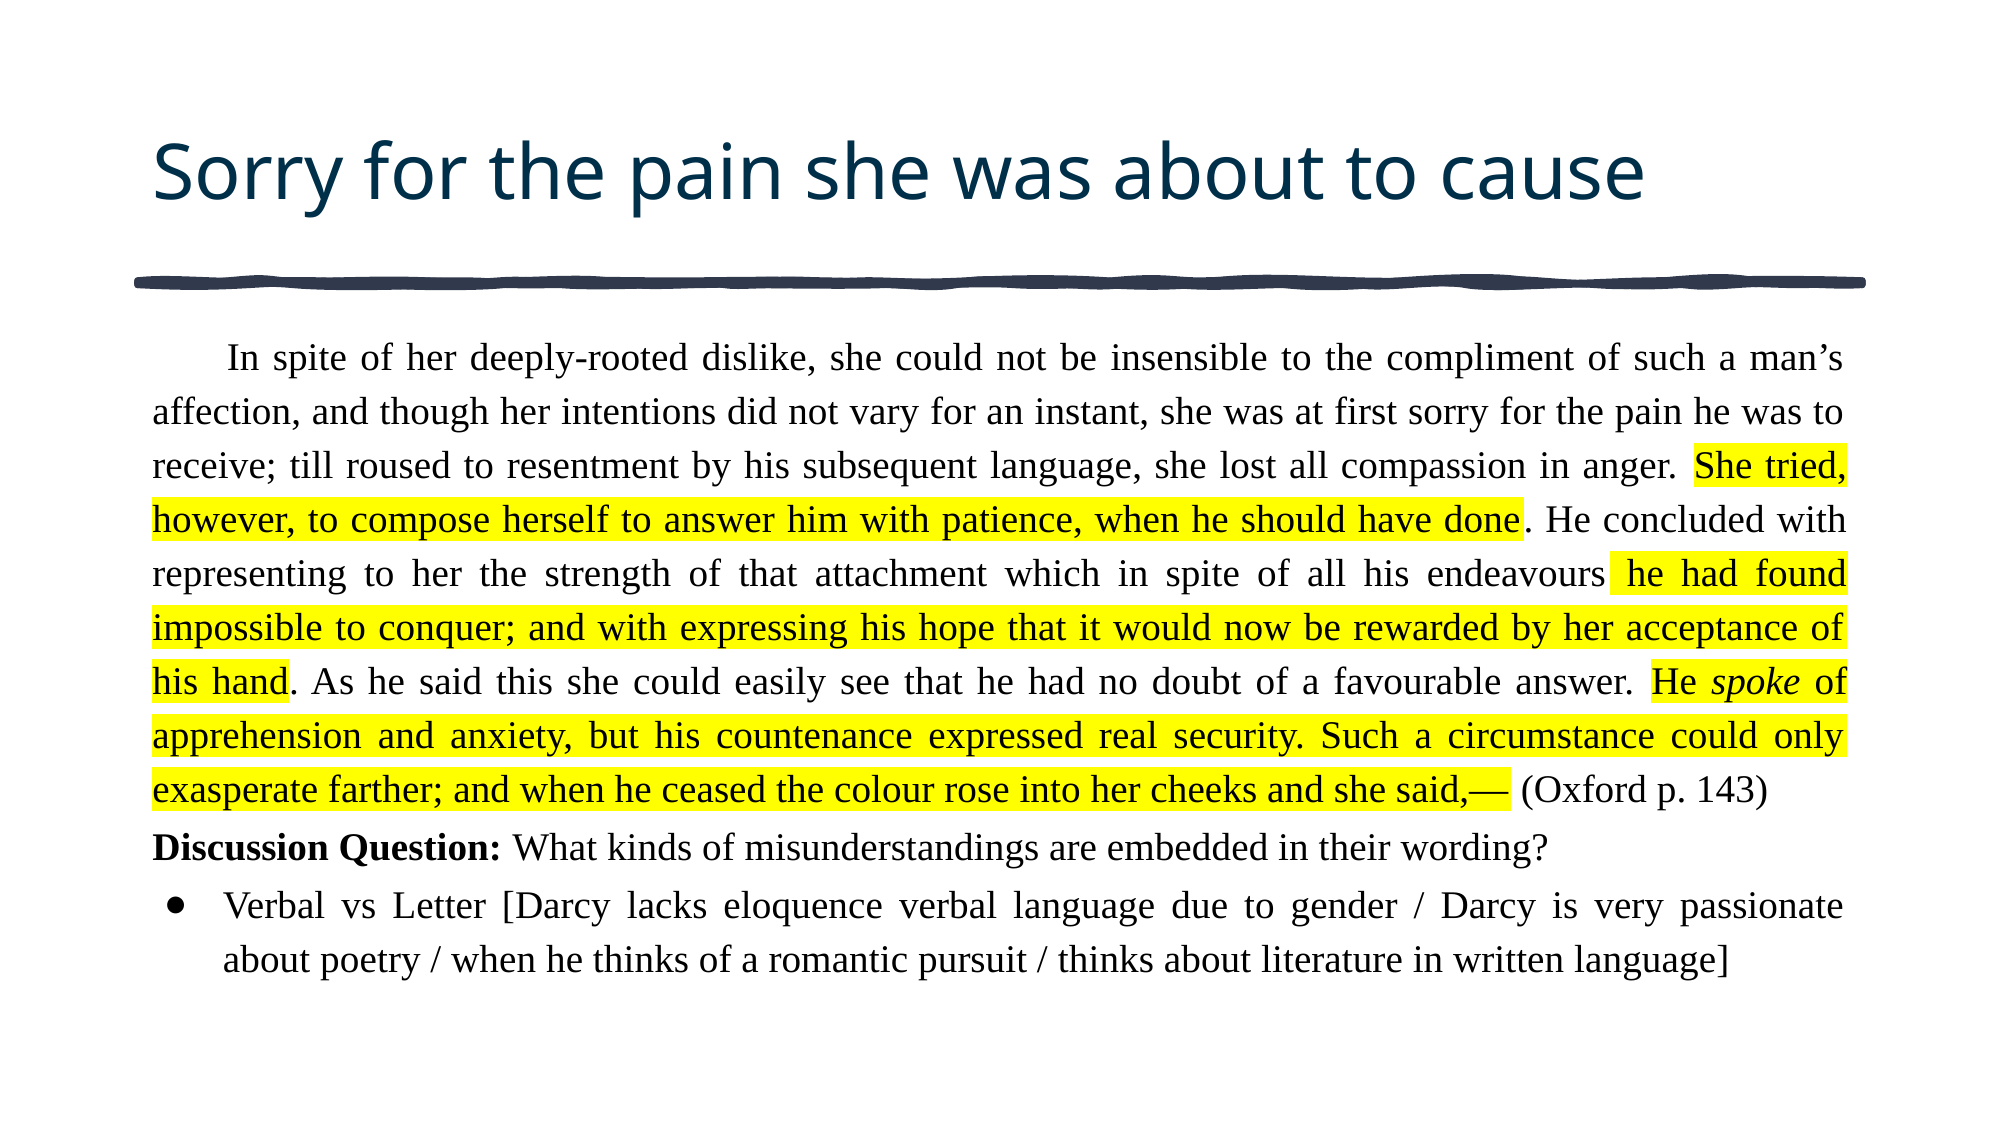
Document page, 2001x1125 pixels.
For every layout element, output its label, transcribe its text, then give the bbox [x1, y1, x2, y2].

title Sorry for the pain she was about to cause [137, 59, 1863, 278]
list In spite of her deeply-rooted dislike, she could not be insensible to the compliment of such a man’s affection, and though her intentions did not vary for an instant, she was at first sorry for the pain he was to receive; till roused to resentment by his subsequent language, she lost all compassion in anger. She tried, however, to compose herself to answer him with patience, when he should have done. He concluded with representing to her the strength of that attachment which in spite of all his endeavours he had found impossible to conquer; and with expressing his hope that it would now be rewarded by her acceptance of his hand. As he said this she could easily see that he had no doubt of a favourable answer. He spoke of apprehension and anxiety, but his countenance expressed real security. Such a circumstance could only exasperate farther; and when he ceased the colour rose into her cheeks and she said,— (Oxford p. 143) Discussion Question: What kinds of misunderstandings are embedded in their wording? Verbal vs Letter [Darcy lacks eloquence verbal language due to gender / Darcy is very passionate about poetry / when he thinks of a romantic pursuit / thinks about literature in written language] [137, 316, 1863, 1014]
